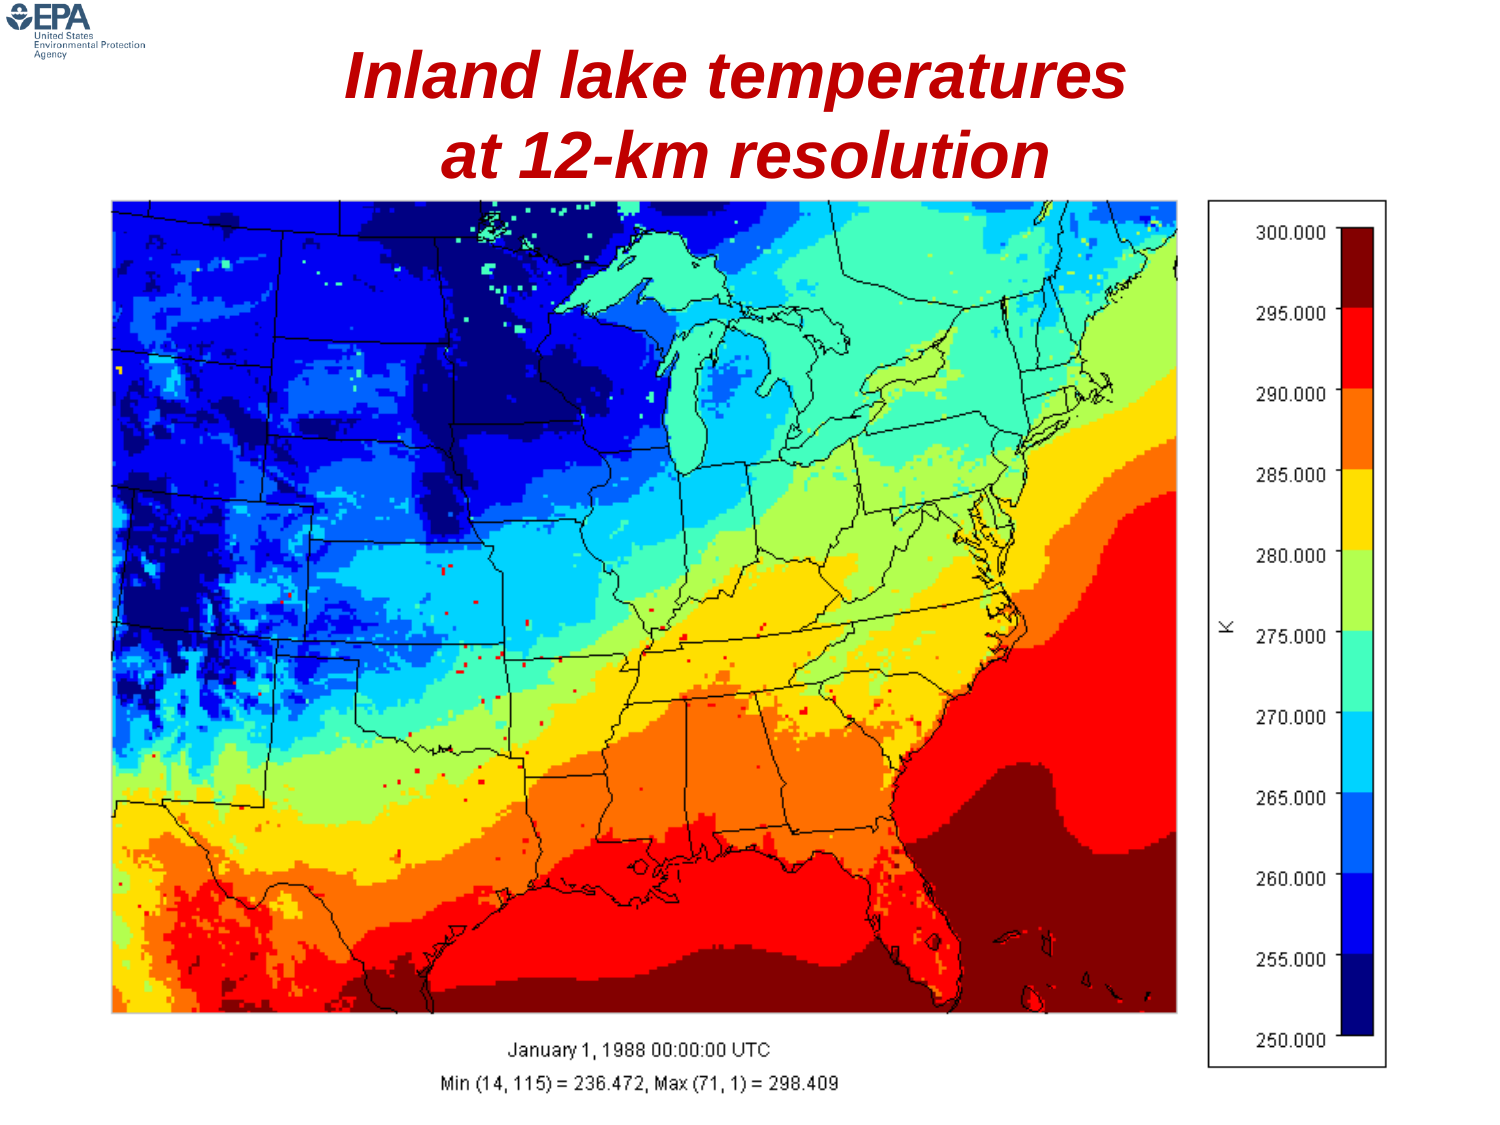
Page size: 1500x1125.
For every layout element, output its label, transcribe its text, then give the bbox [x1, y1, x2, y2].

picture [0, 0, 151, 64]
picture [104, 194, 1398, 1104]
text_box Inland lake temperatures at 12-km resolution [212, 24, 1262, 193]
